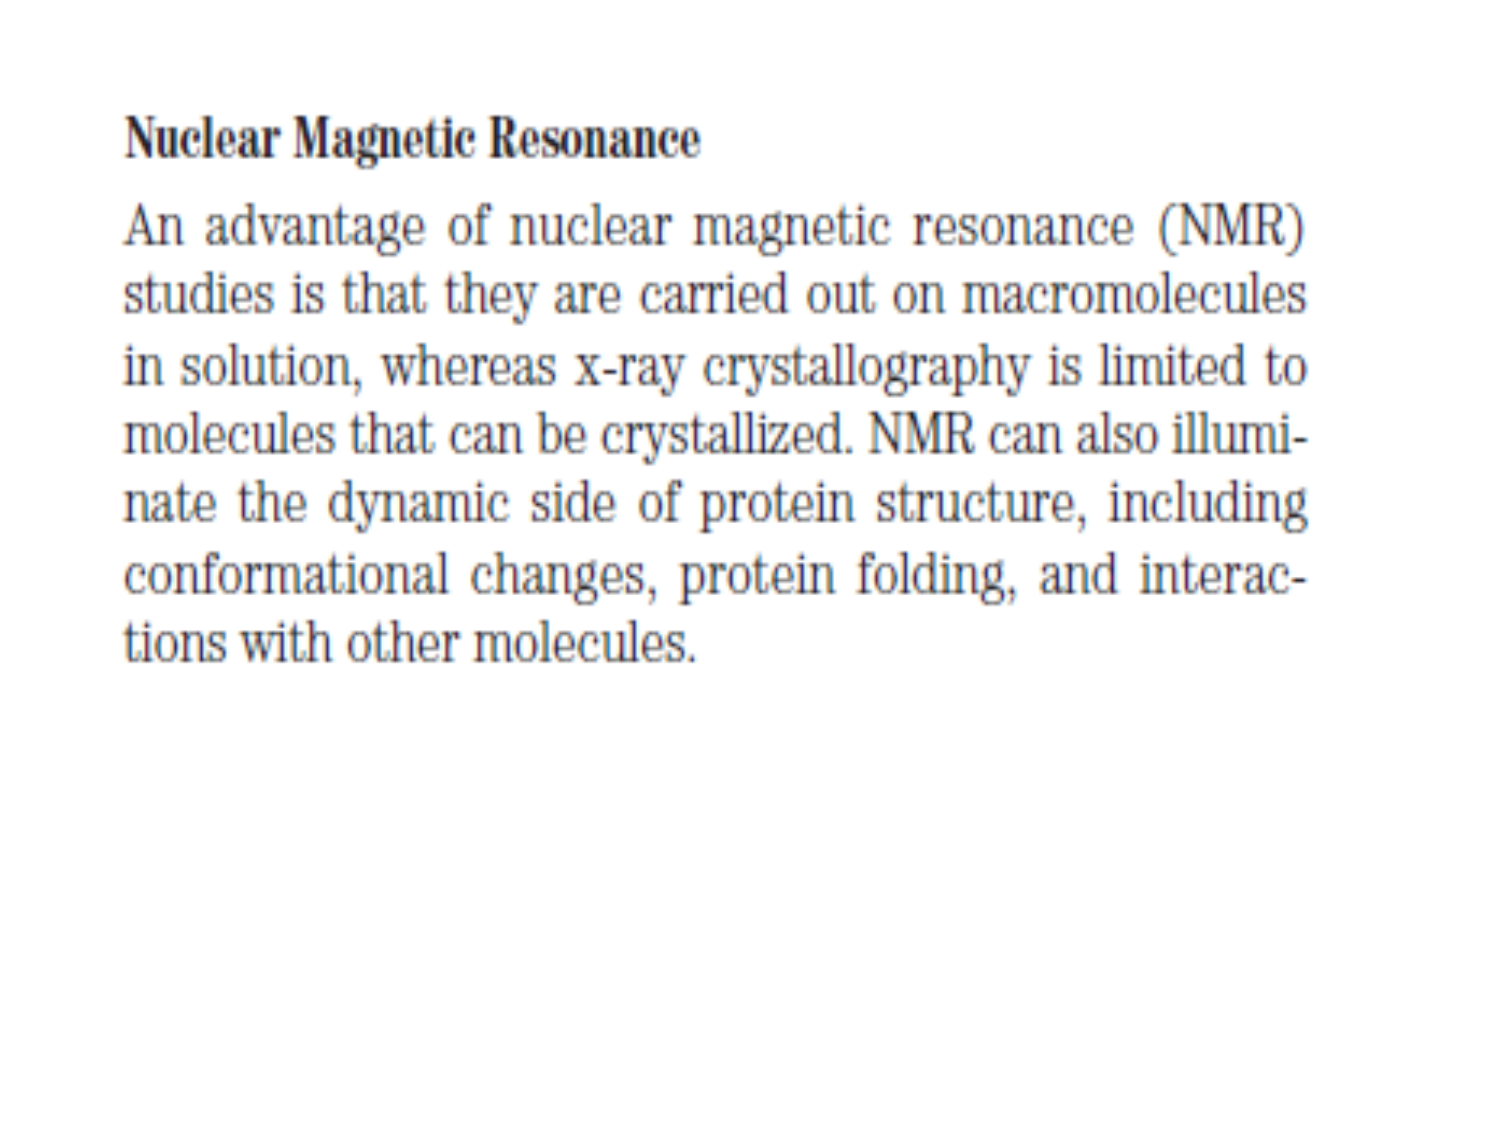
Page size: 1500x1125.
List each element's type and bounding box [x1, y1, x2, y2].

picture [74, 87, 1326, 687]
